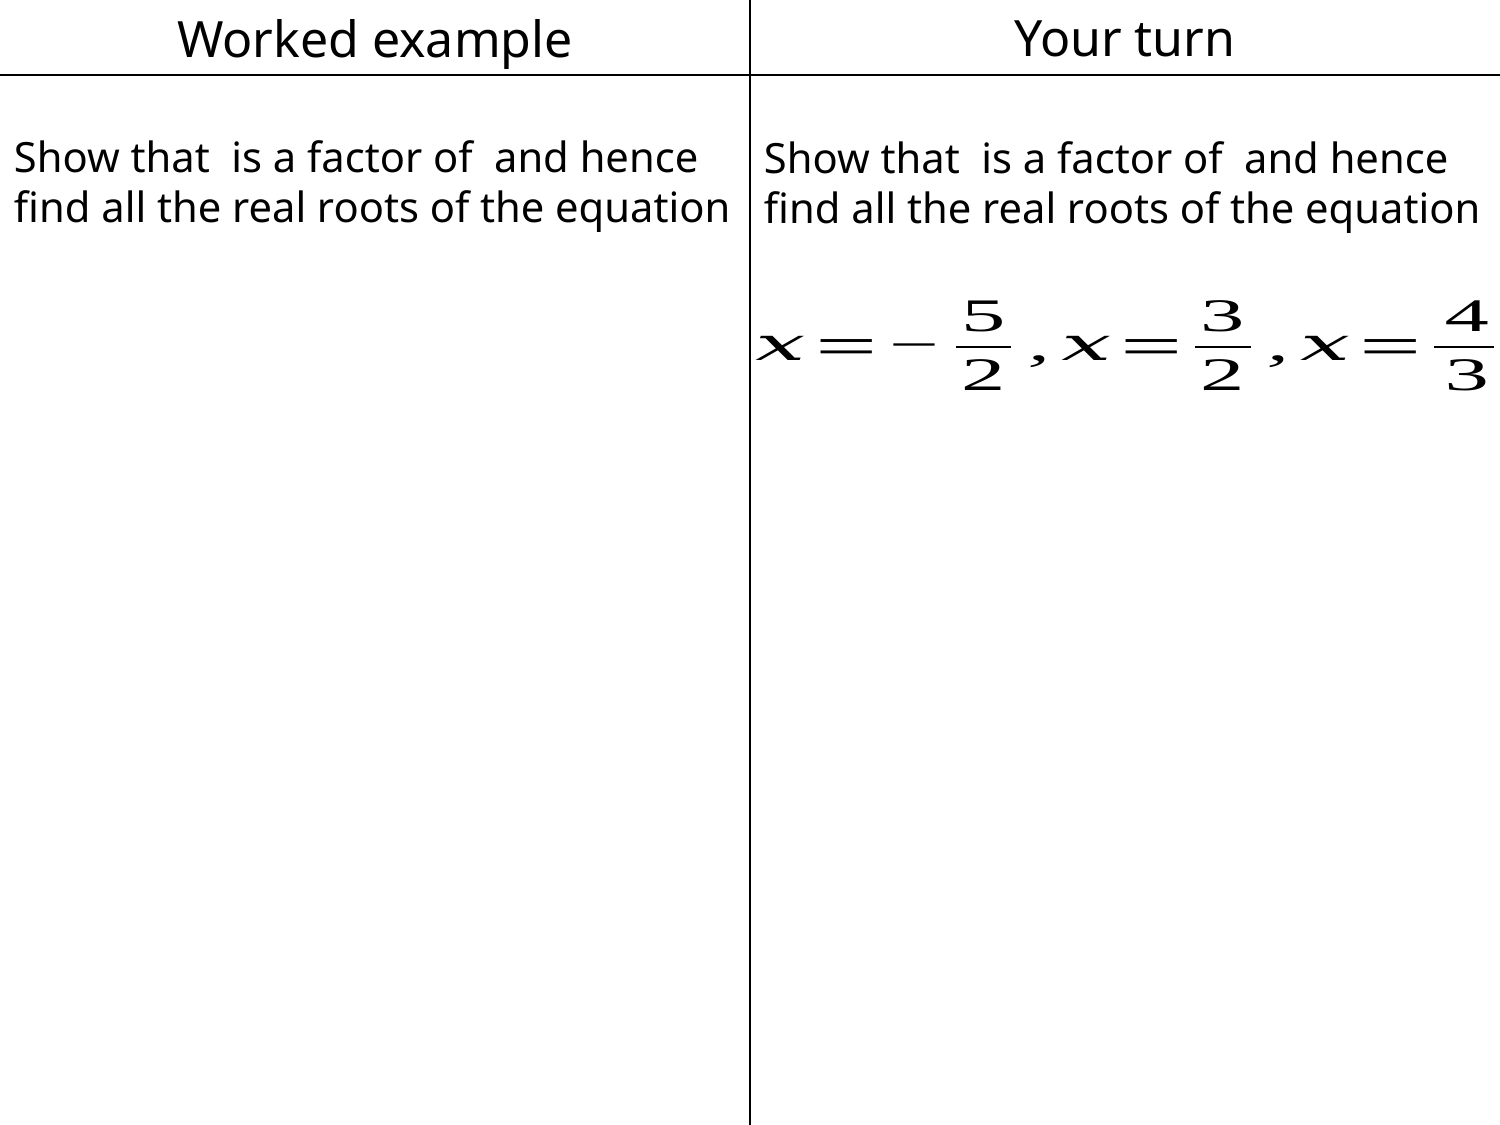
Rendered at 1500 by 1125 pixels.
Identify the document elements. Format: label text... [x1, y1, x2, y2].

text_box Your turn [751, 0, 1500, 74]
text_box Worked example [0, 0, 749, 74]
